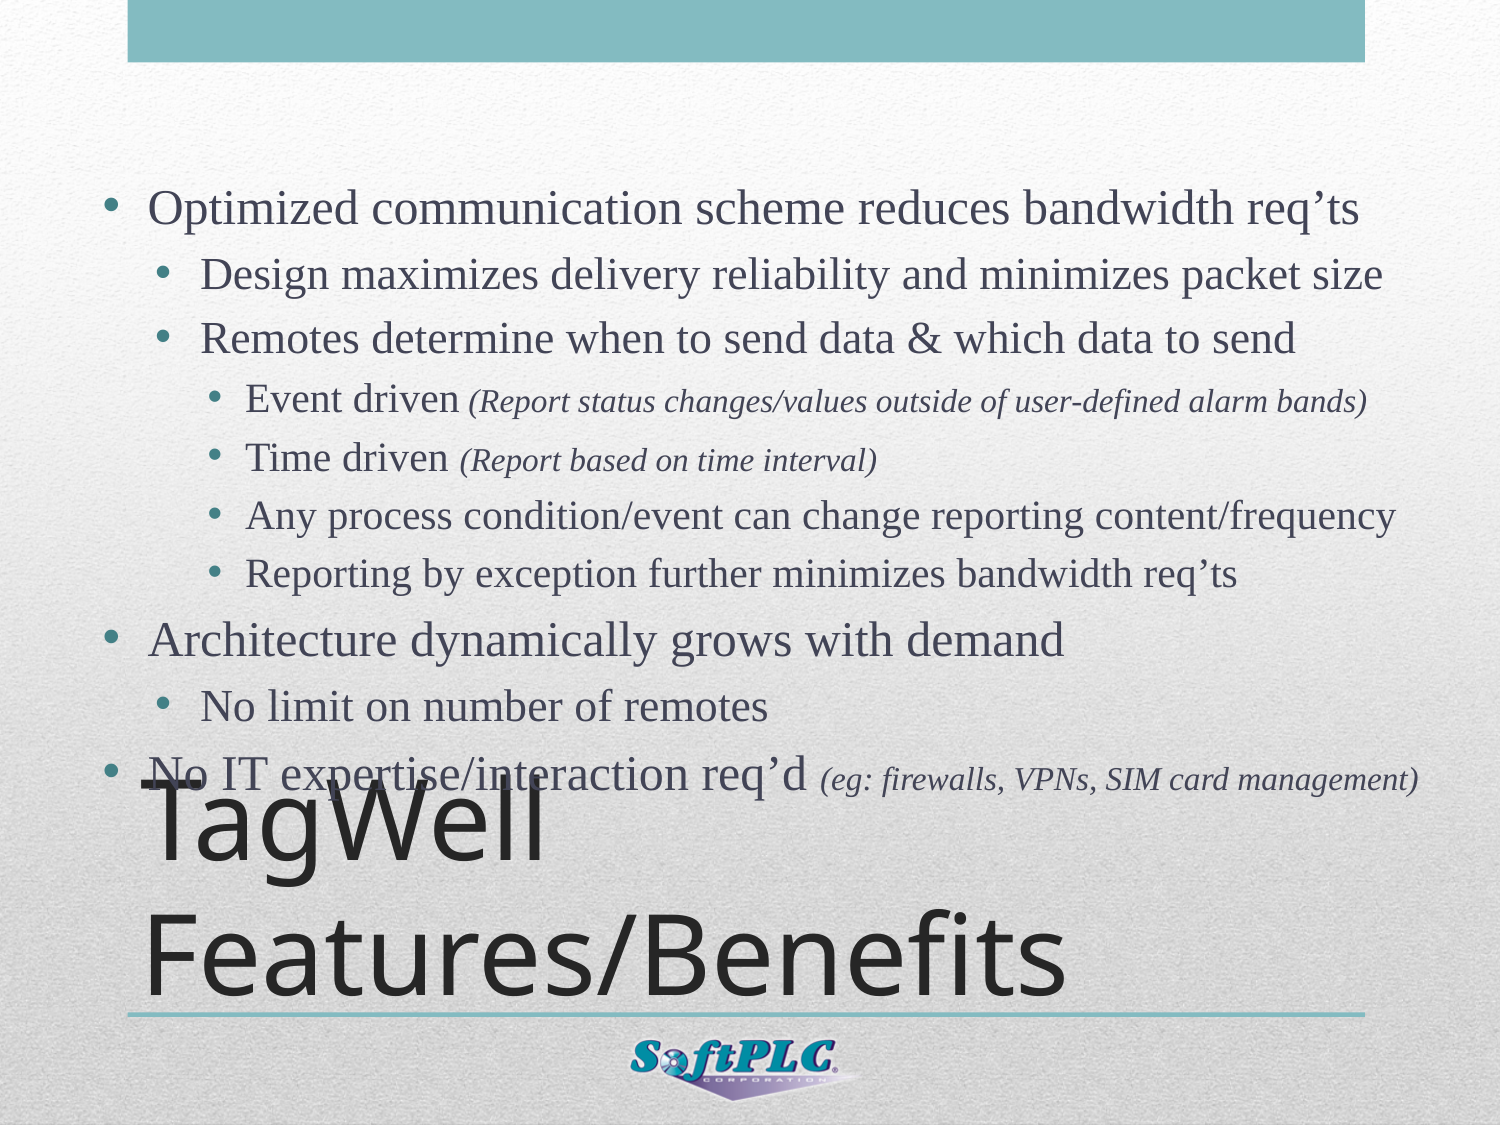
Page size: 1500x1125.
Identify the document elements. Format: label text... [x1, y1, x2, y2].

picture [596, 1031, 897, 1110]
list Optimized communication scheme reduces bandwidth req’ts Design maximizes delivery reliability and minimizes packet size Remotes determine when to send data & which data to send Event driven (Report status changes/values outside of user-defined alarm bands) Time driven (Report based on time interval) Any process condition/event can change reporting content/frequency Reporting by exception further minimizes bandwidth req’ts Architecture dynamically grows with demand No limit on number of remotes No IT expertise/interaction req’d (eg: firewalls, VPNs, SIM card management) [87, 112, 1438, 863]
title TagWell Features/Benefits [125, 887, 1425, 1025]
